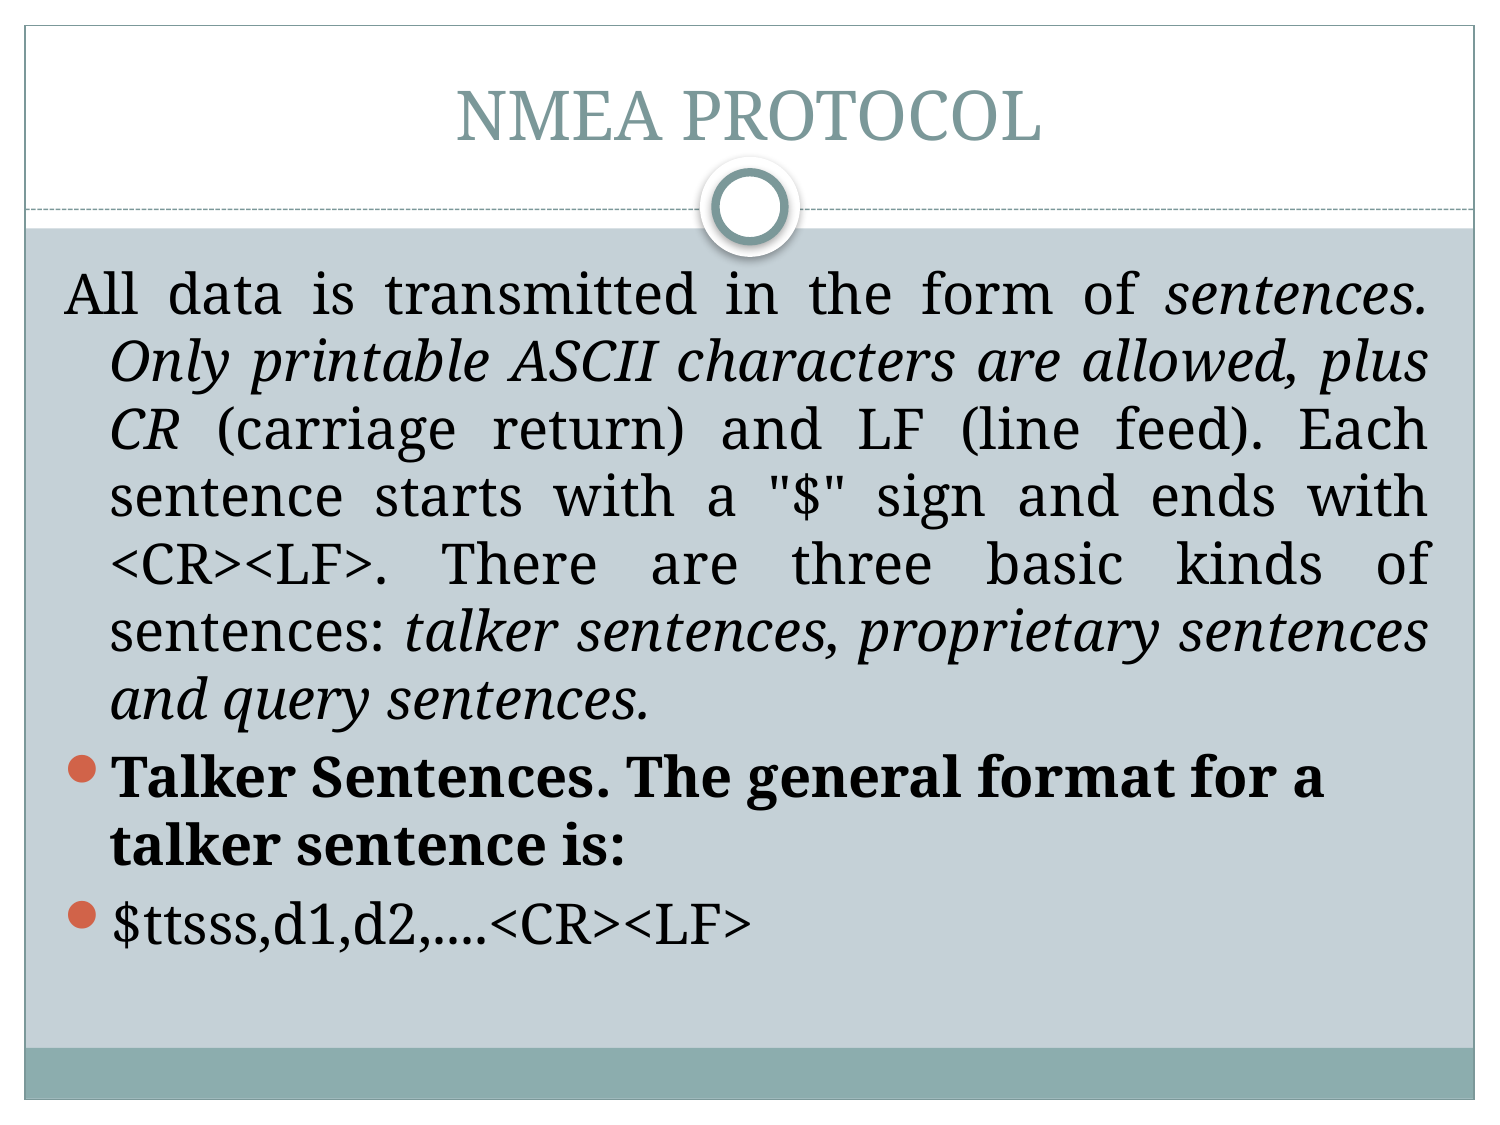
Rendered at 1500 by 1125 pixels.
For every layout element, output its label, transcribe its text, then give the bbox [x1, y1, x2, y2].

title NMEA PROTOCOL [49, 37, 1450, 162]
list All data is transmitted in the form of sentences. Only printable ASCII characters are allowed, plus CR (carriage return) and LF (line feed). Each sentence starts with a "$" sign and ends with <CR><LF>. There are three basic kinds of sentences: talker sentences, proprietary sentences and query sentences. Talker Sentences. The general format for a talker sentence is: $ttsss,d1,d2,....<CR><LF> [49, 250, 1445, 1001]
